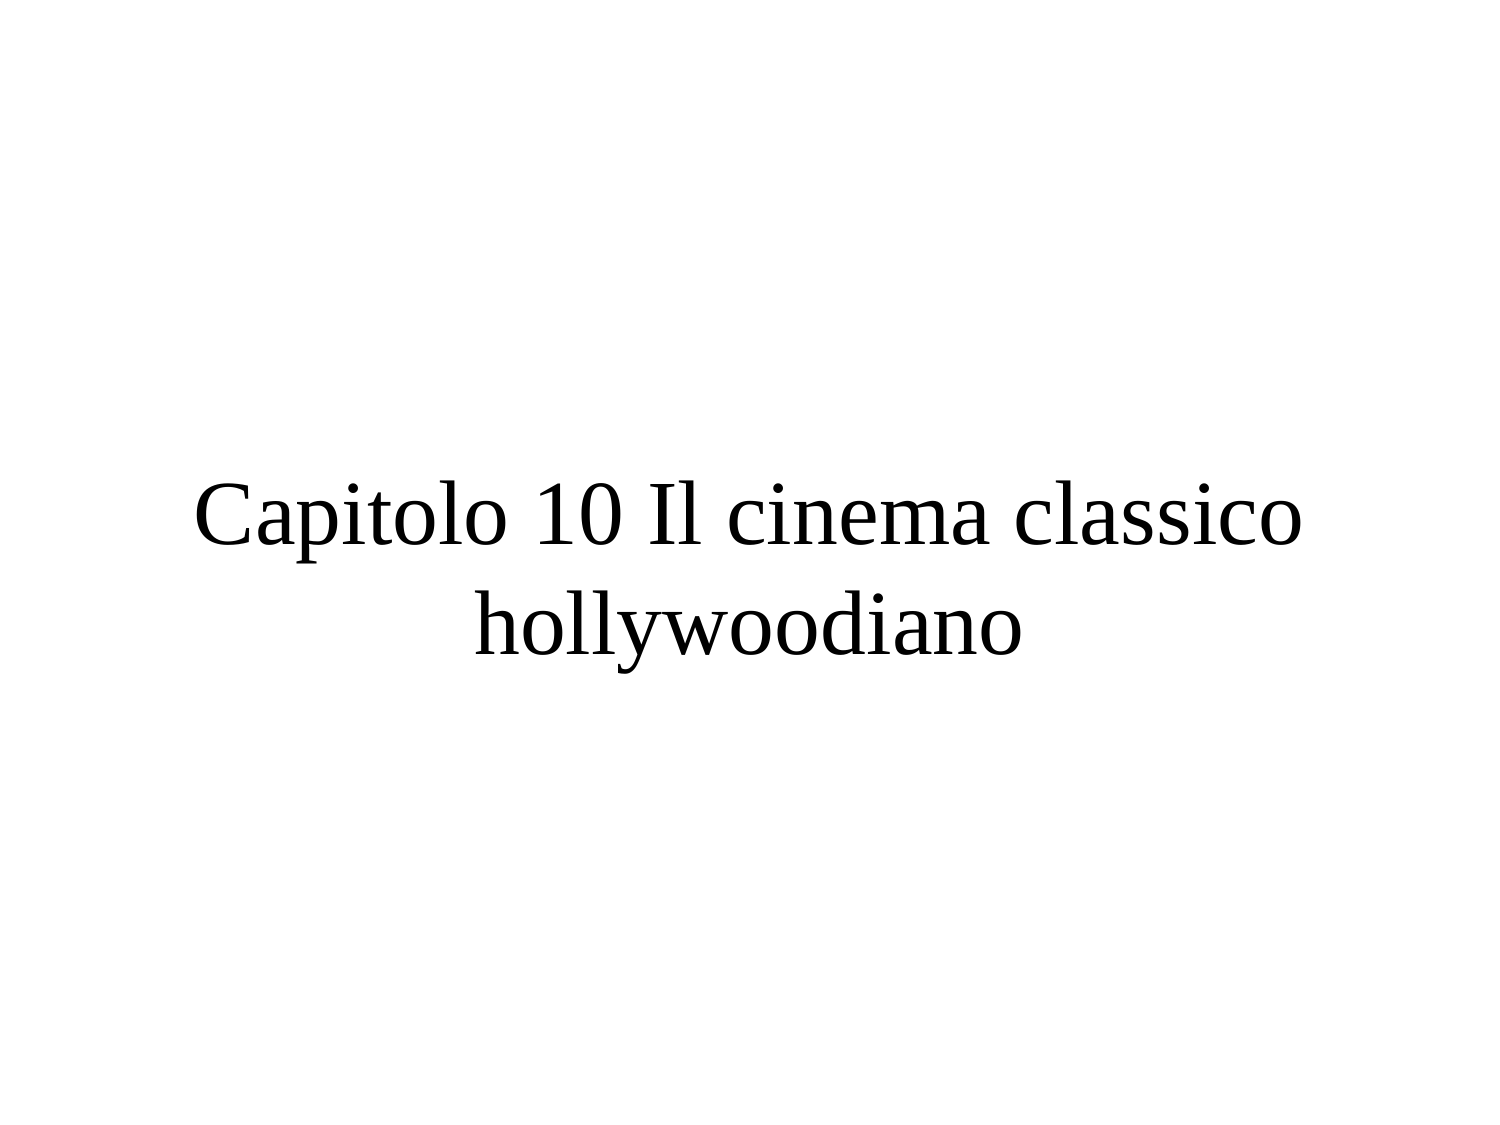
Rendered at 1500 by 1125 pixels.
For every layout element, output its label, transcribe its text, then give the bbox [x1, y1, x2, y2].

title Capitolo 10 Il cinema classico hollywoodiano [112, 468, 1388, 657]
